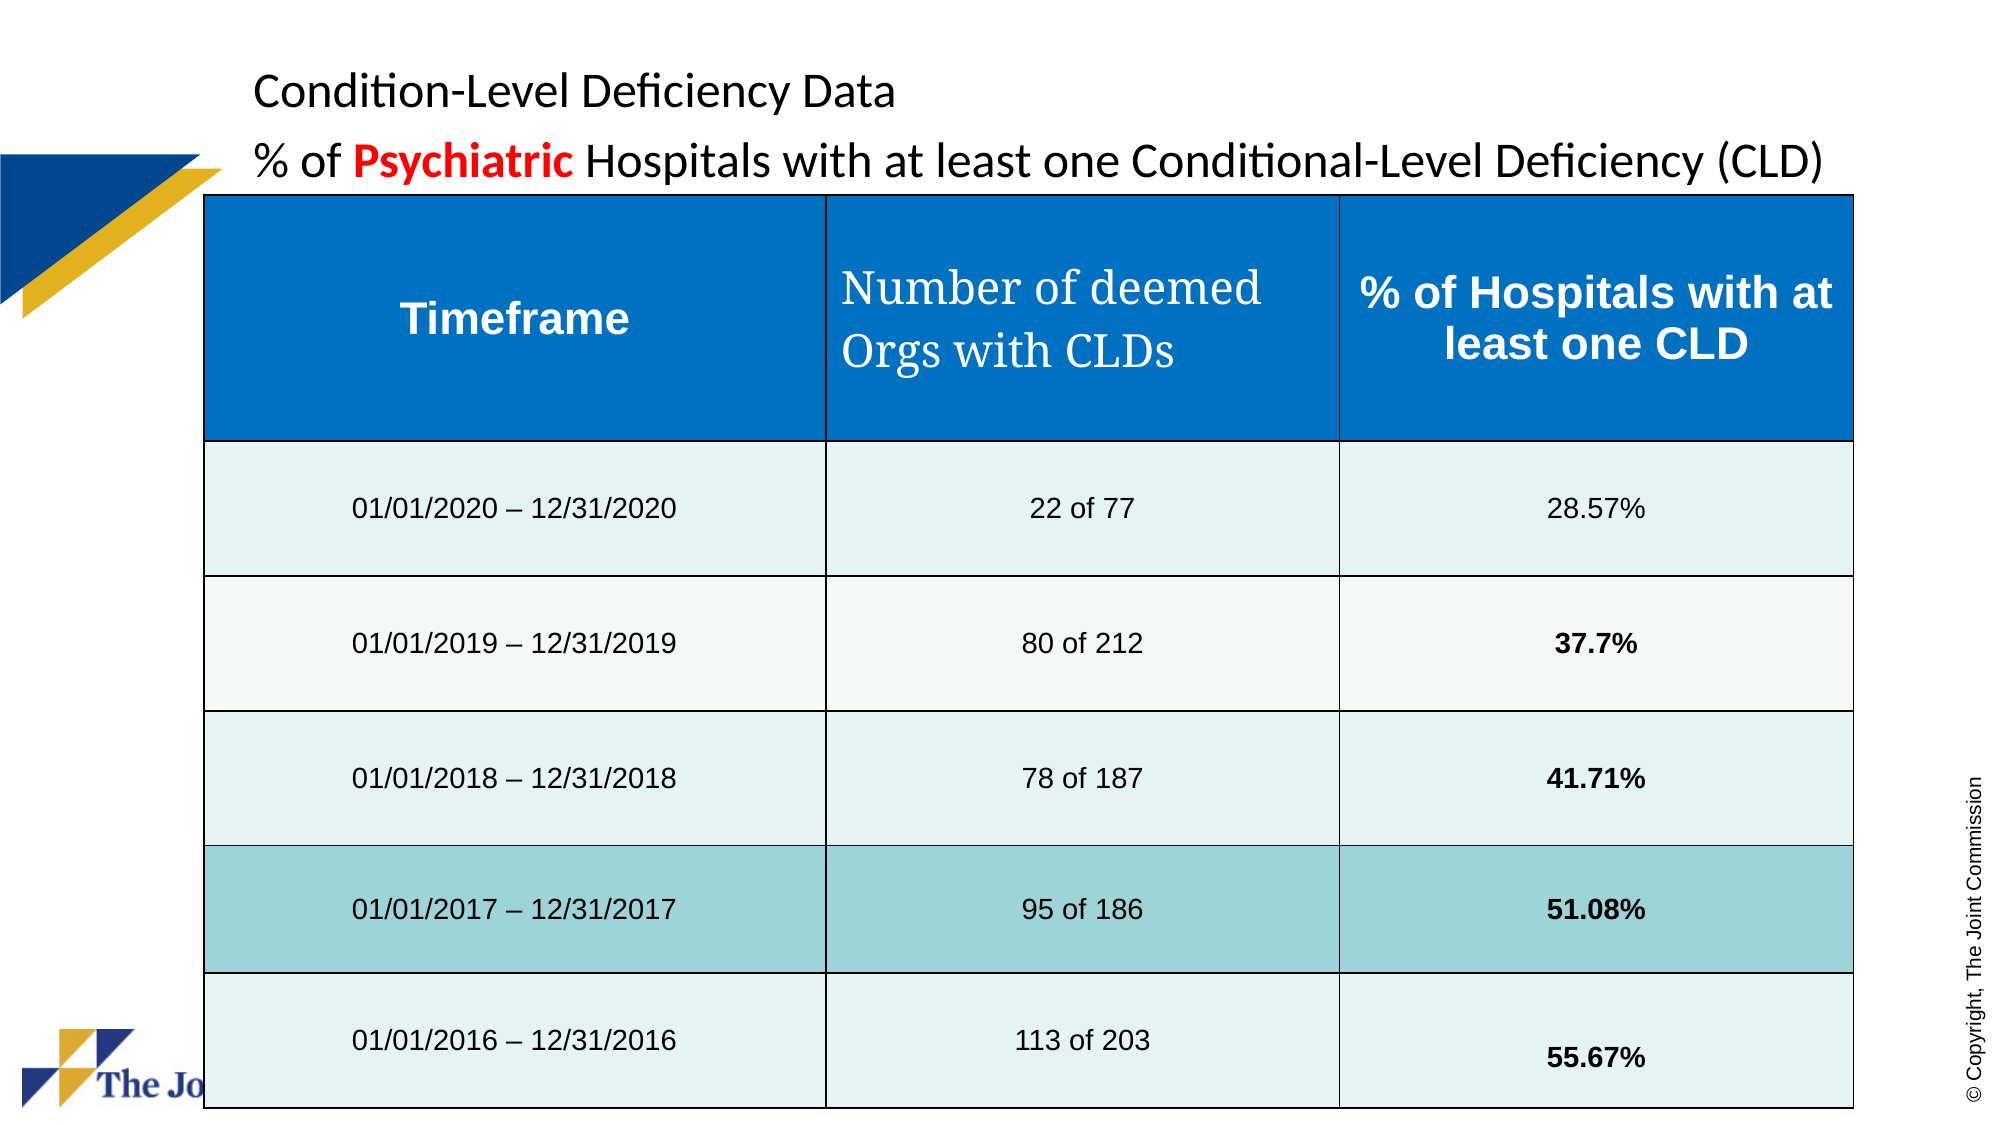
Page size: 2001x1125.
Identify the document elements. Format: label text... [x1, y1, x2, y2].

table_cell 78 of 187 [827, 712, 1339, 845]
table_header % of Hospitals with at least one CLD [1340, 196, 1853, 440]
table_cell 95 of 186 [827, 846, 1339, 972]
table_cell 22 of 77 [827, 442, 1339, 575]
list Condition-Level Deficiency Data % of Psychiatric Hospitals with at least one Conditional-Level Deficiency (CLD) [238, 49, 1865, 177]
table_cell 01/01/2016 – 12/31/2016 [205, 974, 825, 1107]
table_cell 01/01/2018 – 12/31/2018 [205, 712, 825, 845]
table_cell 51.08% [1340, 846, 1853, 972]
table_cell 113 of 203 [827, 974, 1339, 1107]
table_cell 80 of 212 [827, 577, 1339, 710]
table_header Number of deemed Orgs with CLDs [827, 196, 1339, 440]
table_cell 55.67% [1340, 974, 1853, 1107]
picture [22, 1029, 463, 1113]
table_cell 01/01/2019 – 12/31/2019 [205, 577, 825, 710]
table_cell 37.7% [1340, 577, 1853, 710]
table_cell 41.71% [1340, 712, 1853, 845]
table_cell 01/01/2020 – 12/31/2020 [205, 442, 825, 575]
table_cell 01/01/2017 – 12/31/2017 [205, 846, 825, 972]
table_header Timeframe [205, 196, 825, 440]
table_cell 28.57% [1340, 442, 1853, 575]
